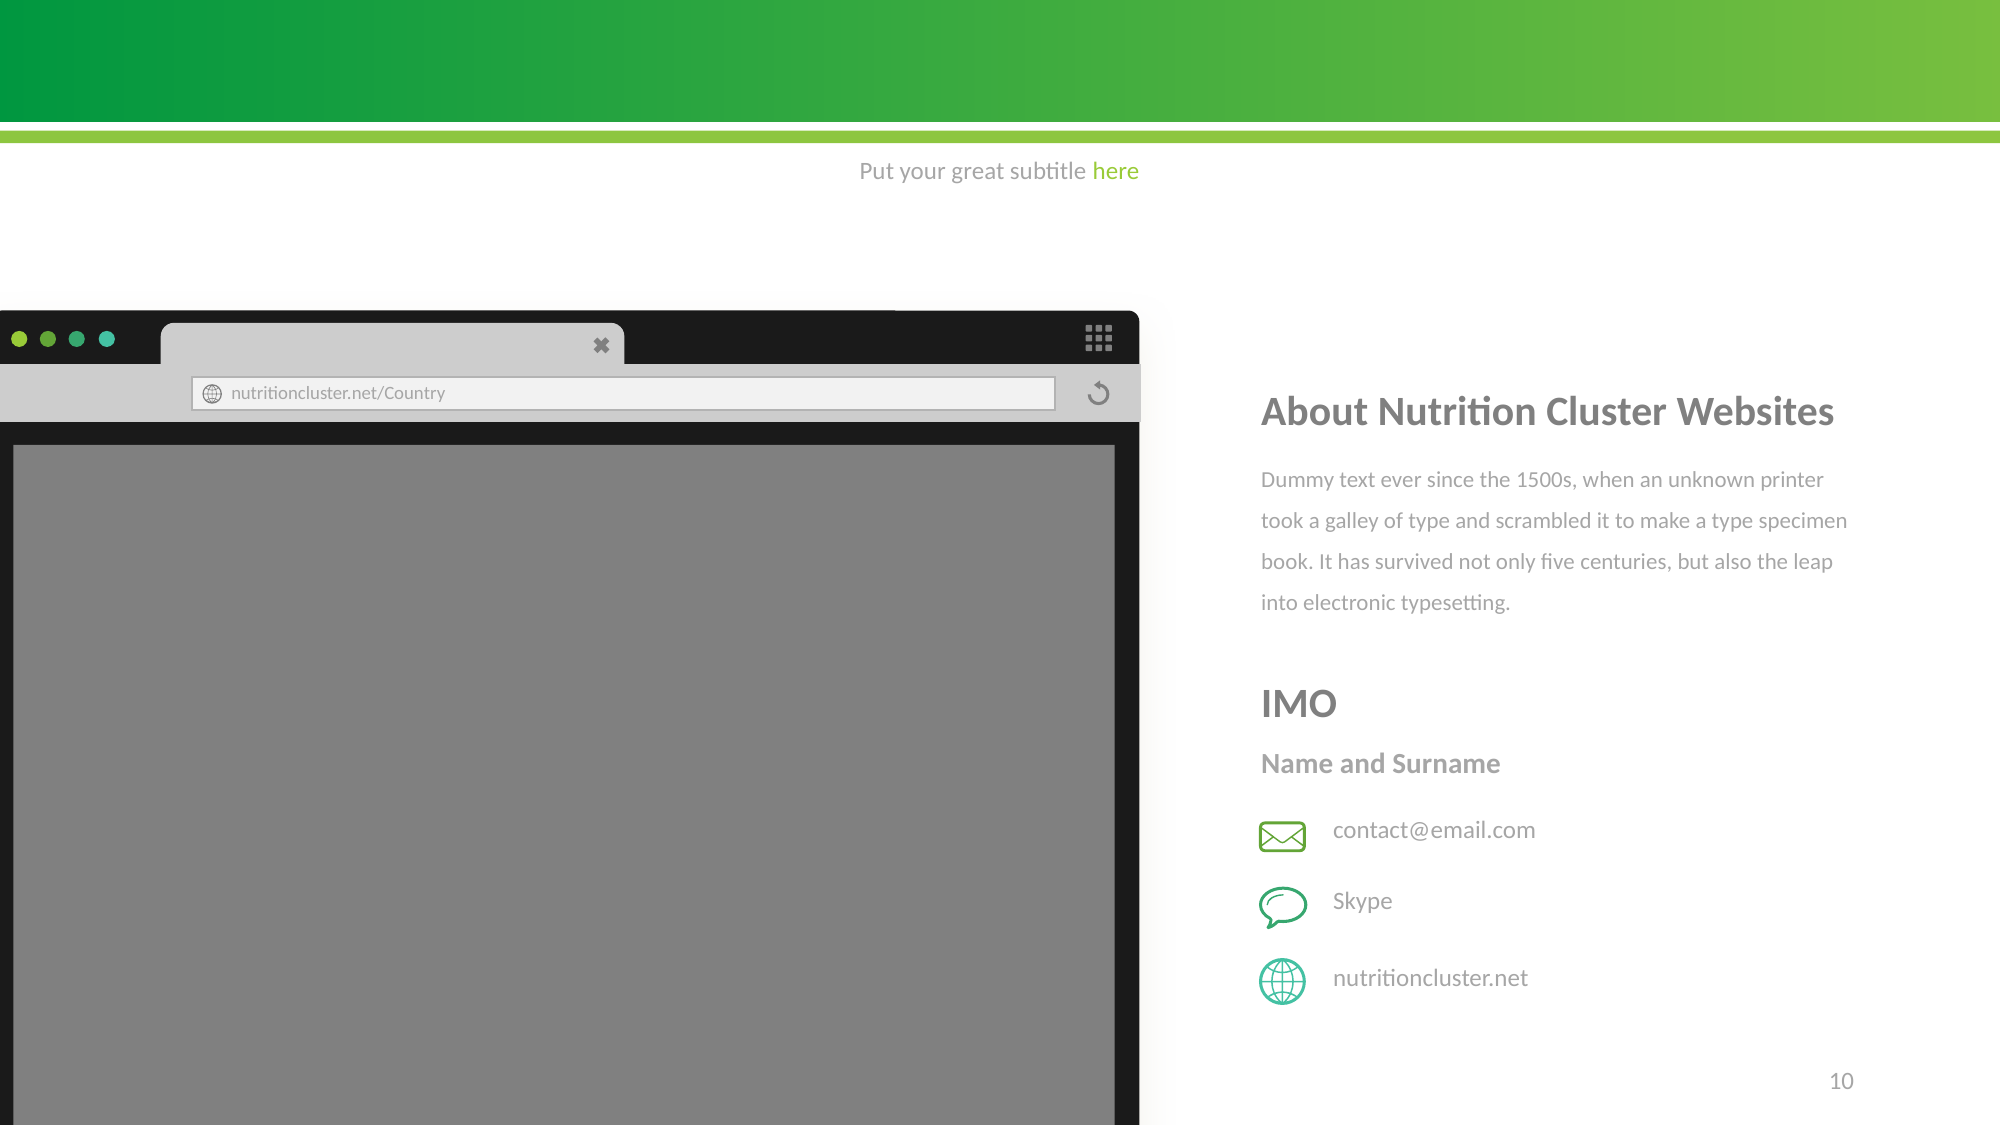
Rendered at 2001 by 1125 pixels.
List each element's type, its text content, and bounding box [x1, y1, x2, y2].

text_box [1258, 886, 1308, 930]
text_box contact@email.com [1318, 806, 1692, 851]
chart [16, 0, 23, 122]
text_box [1258, 821, 1306, 853]
text_box IMO Name and Surname [1246, 668, 1869, 786]
text_box About Nutrition Cluster Websites Dummy text ever since the 1500s, when an unknown printer took a galley of type and scrambled it to make a type specimen book. It has survived not only five centuries, but also the leap into electronic typesetting. [1246, 351, 1869, 630]
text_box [0, 310, 1140, 1125]
text_box [1258, 958, 1306, 1005]
text_box 10 [1652, 1057, 1869, 1102]
text_box Put your great subtitle here [844, 147, 1155, 193]
text_box nutritioncluster.net [1318, 953, 1692, 999]
text_box Skype [1318, 877, 1692, 923]
